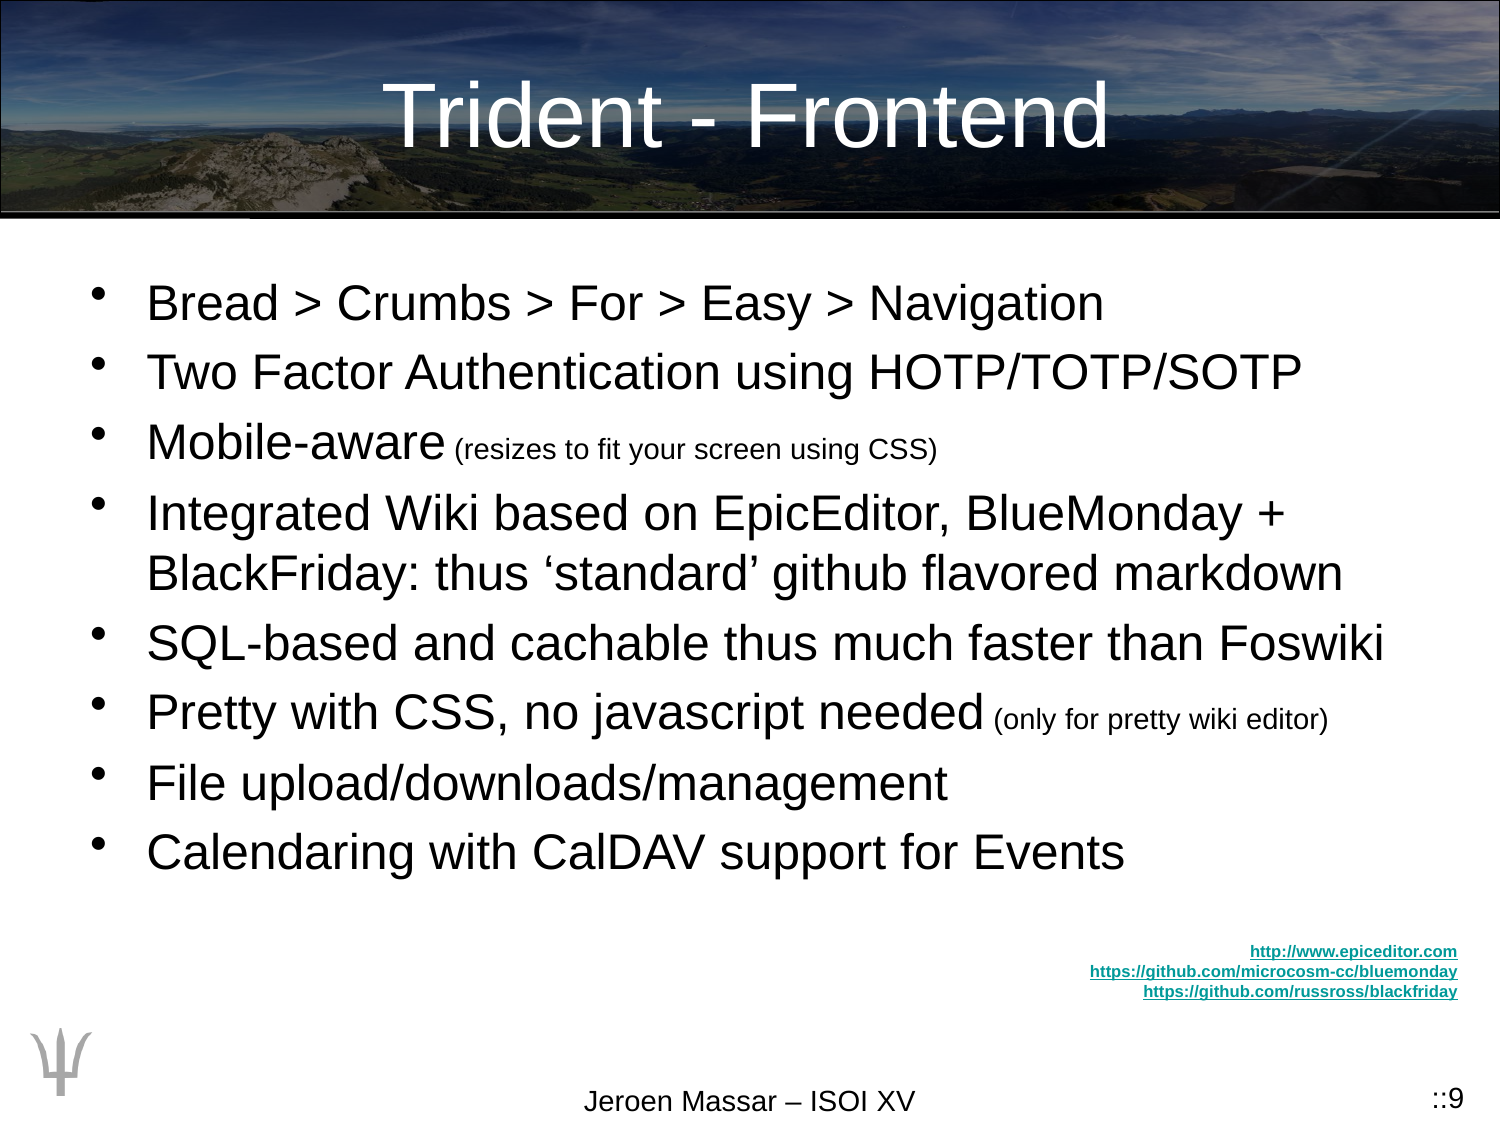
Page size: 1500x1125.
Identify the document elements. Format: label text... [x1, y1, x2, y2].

picture [1, 1, 1499, 211]
list Bread > Crumbs > For > Easy > Navigation Two Factor Authentication using HOTP/TOTP/SOTP Mobile-aware (resizes to fit your screen using CSS) Integrated Wiki based on EpicEditor, BlueMonday + BlackFriday: thus ‘standard’ github flavored markdown SQL-based and cachable thus much faster than Foswiki Pretty with CSS, no javascript needed (only for pretty wiki editor) File upload/downloads/management Calendaring with CalDAV support for Events [75, 262, 1425, 1005]
title Trident - Frontend [74, 37, 1420, 184]
text_box http://www.epiceditor.com https://github.com/microcosm-cc/bluemonday https://github.com/russross/blackfriday [853, 933, 1473, 1029]
